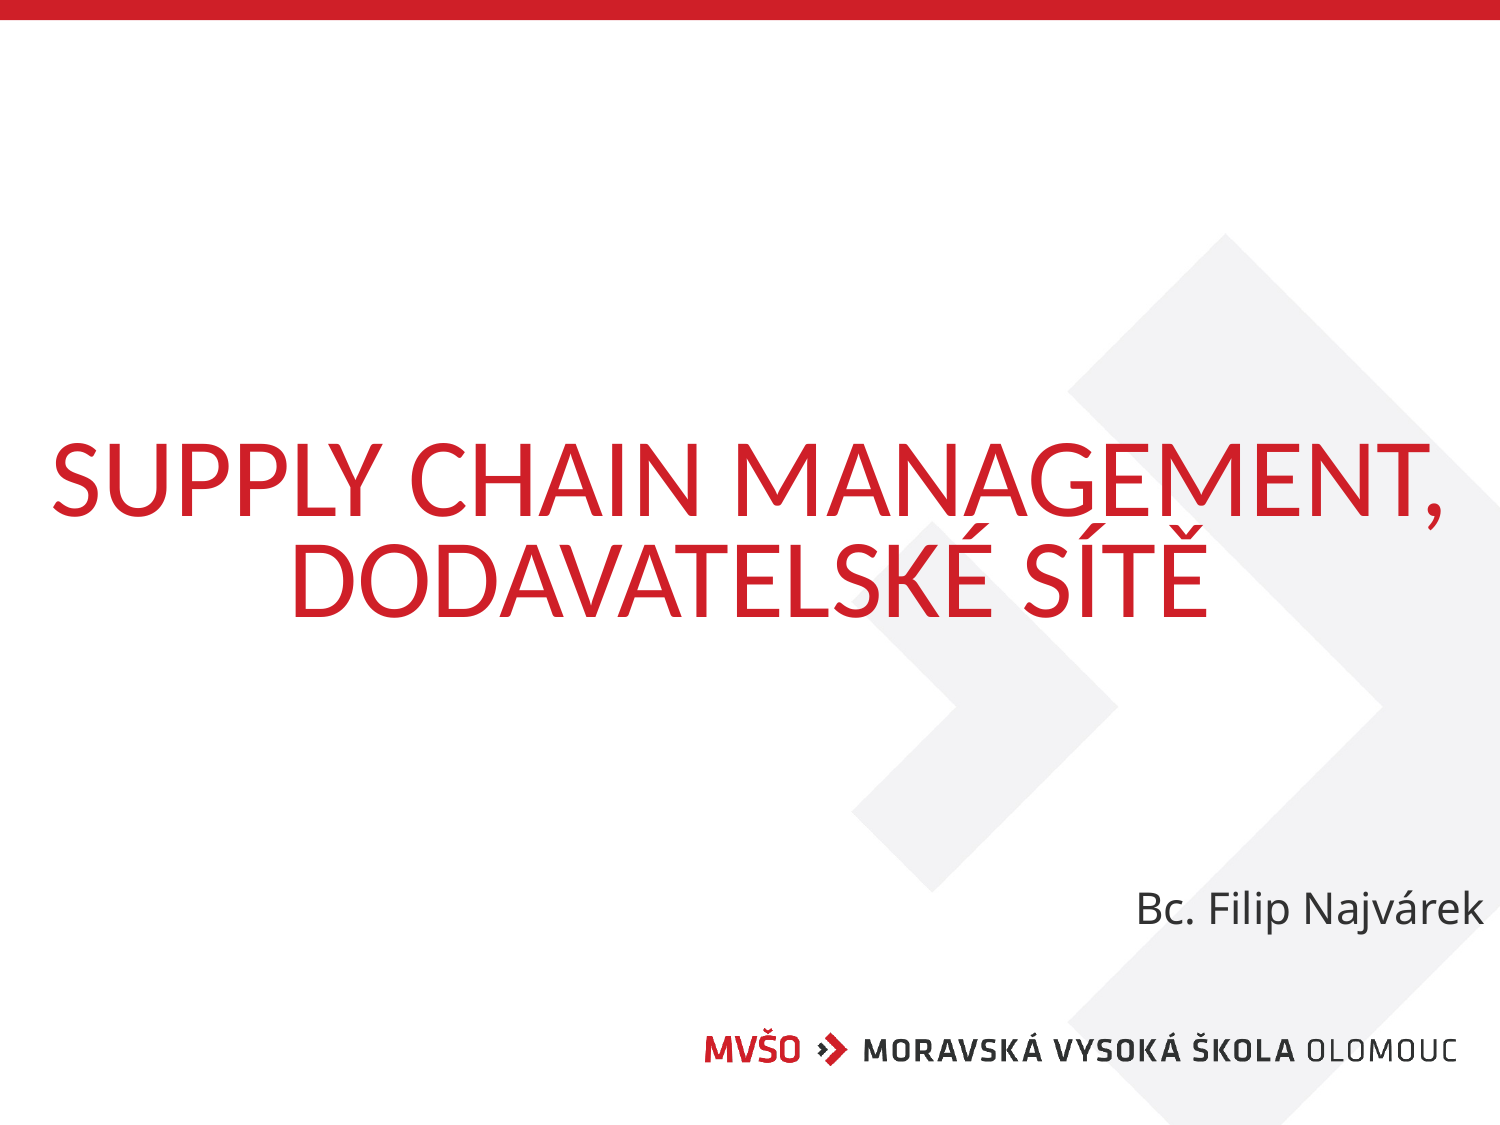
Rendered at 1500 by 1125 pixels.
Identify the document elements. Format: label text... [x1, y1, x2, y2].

picture [705, 233, 1500, 1125]
subtitle Bc. Filip Najvárek [1106, 870, 1500, 959]
title Supply chain management, dodavatelské sítě [19, 366, 1481, 759]
